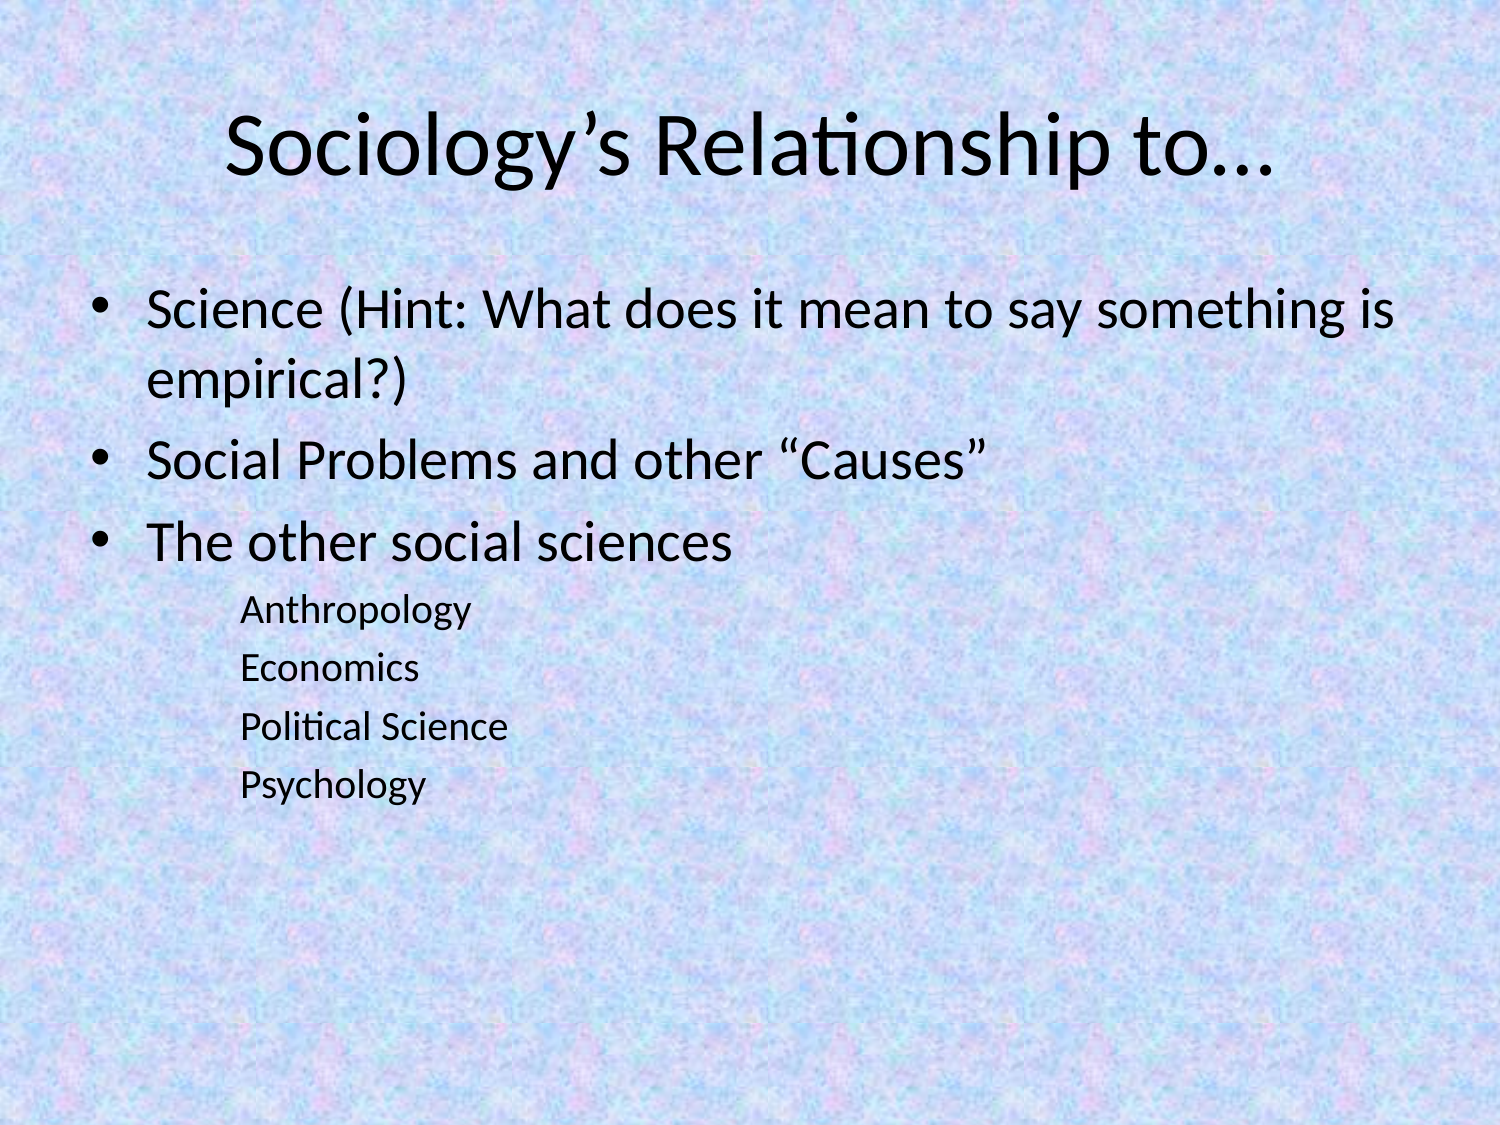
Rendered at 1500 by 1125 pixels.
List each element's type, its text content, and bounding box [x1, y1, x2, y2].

title Sociology’s Relationship to… [75, 45, 1425, 233]
picture [0, 0, 1500, 1125]
list Science (Hint: What does it mean to say something is empirical?) Social Problems and other “Causes” The other social sciences Anthropology Economics Political Science Psychology [75, 262, 1425, 1005]
